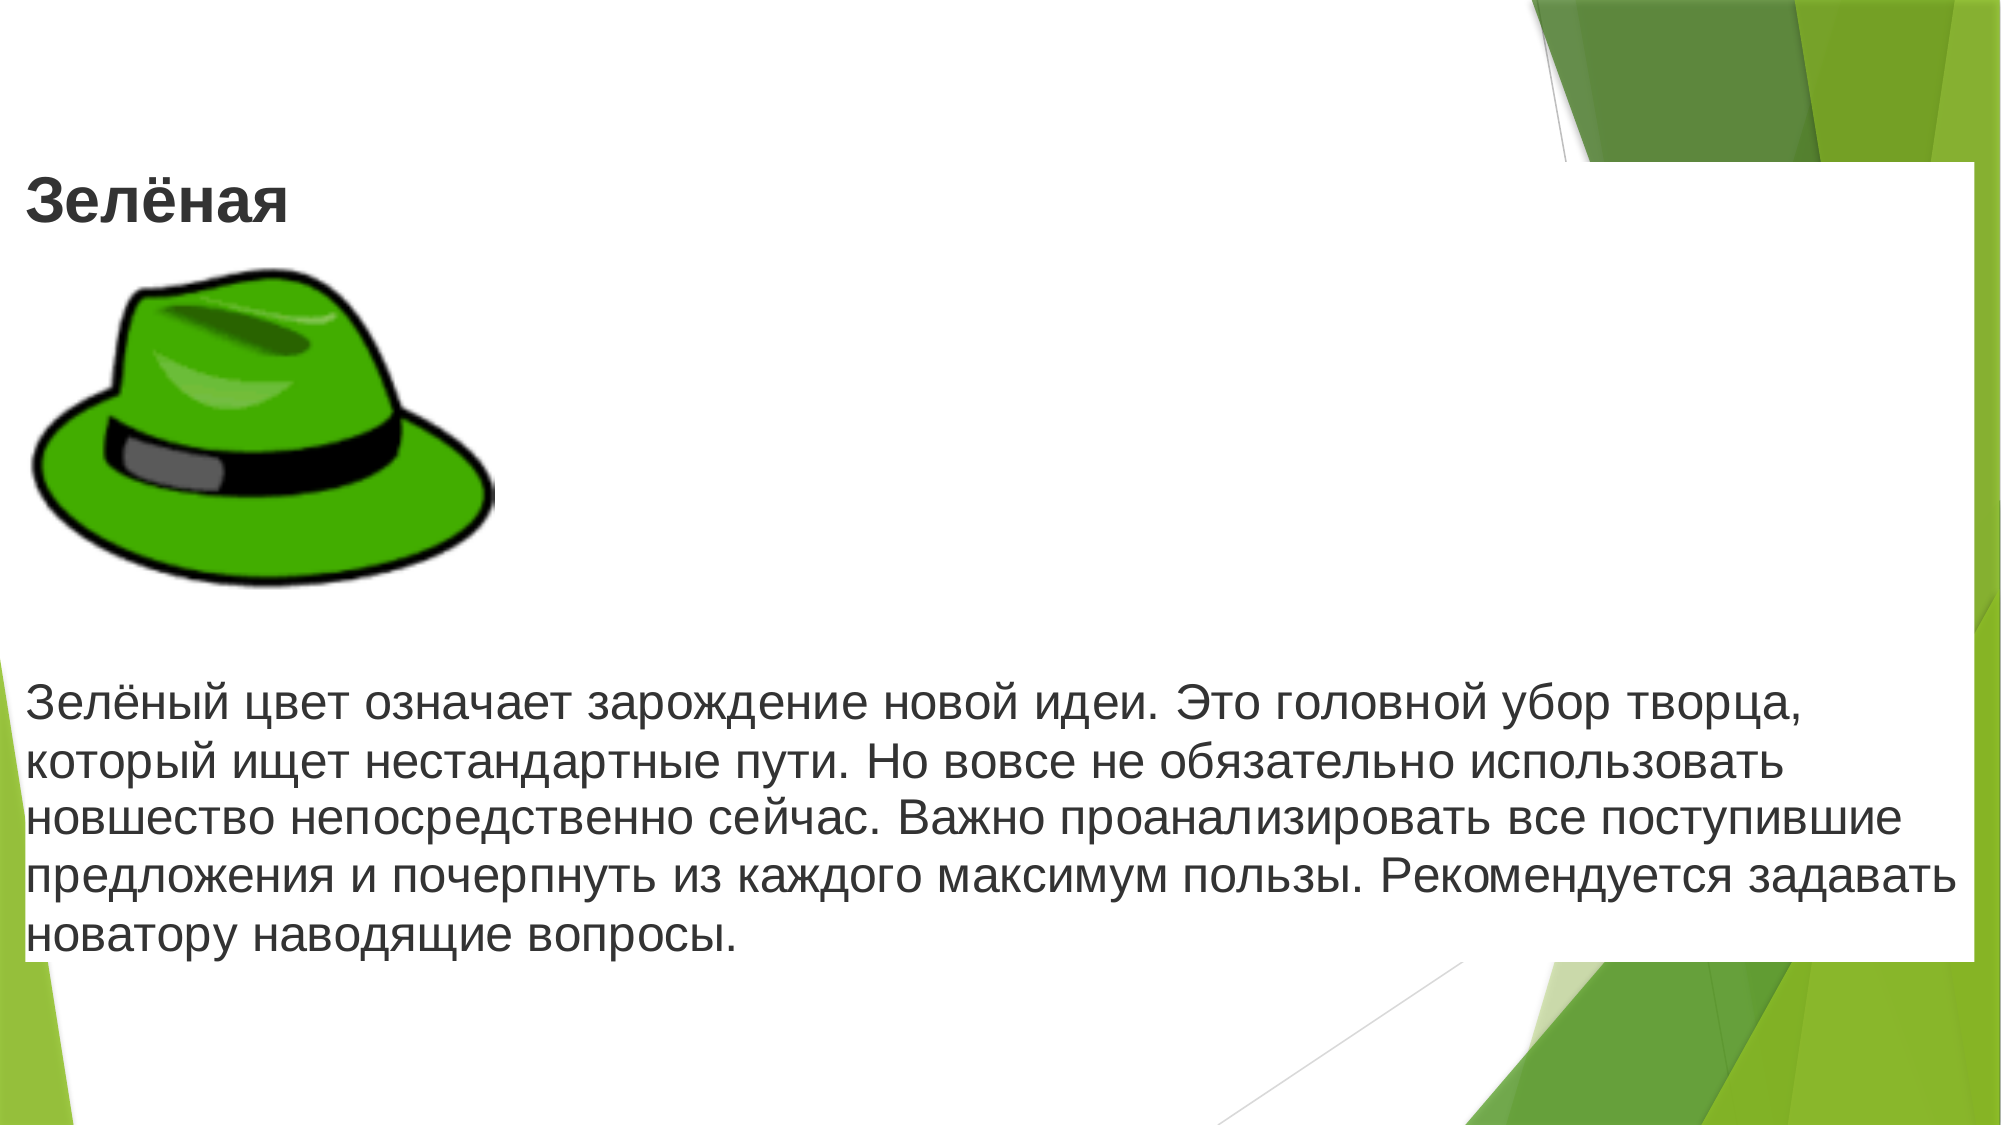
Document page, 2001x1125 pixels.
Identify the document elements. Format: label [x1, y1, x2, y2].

picture [24, 85, 1975, 1039]
